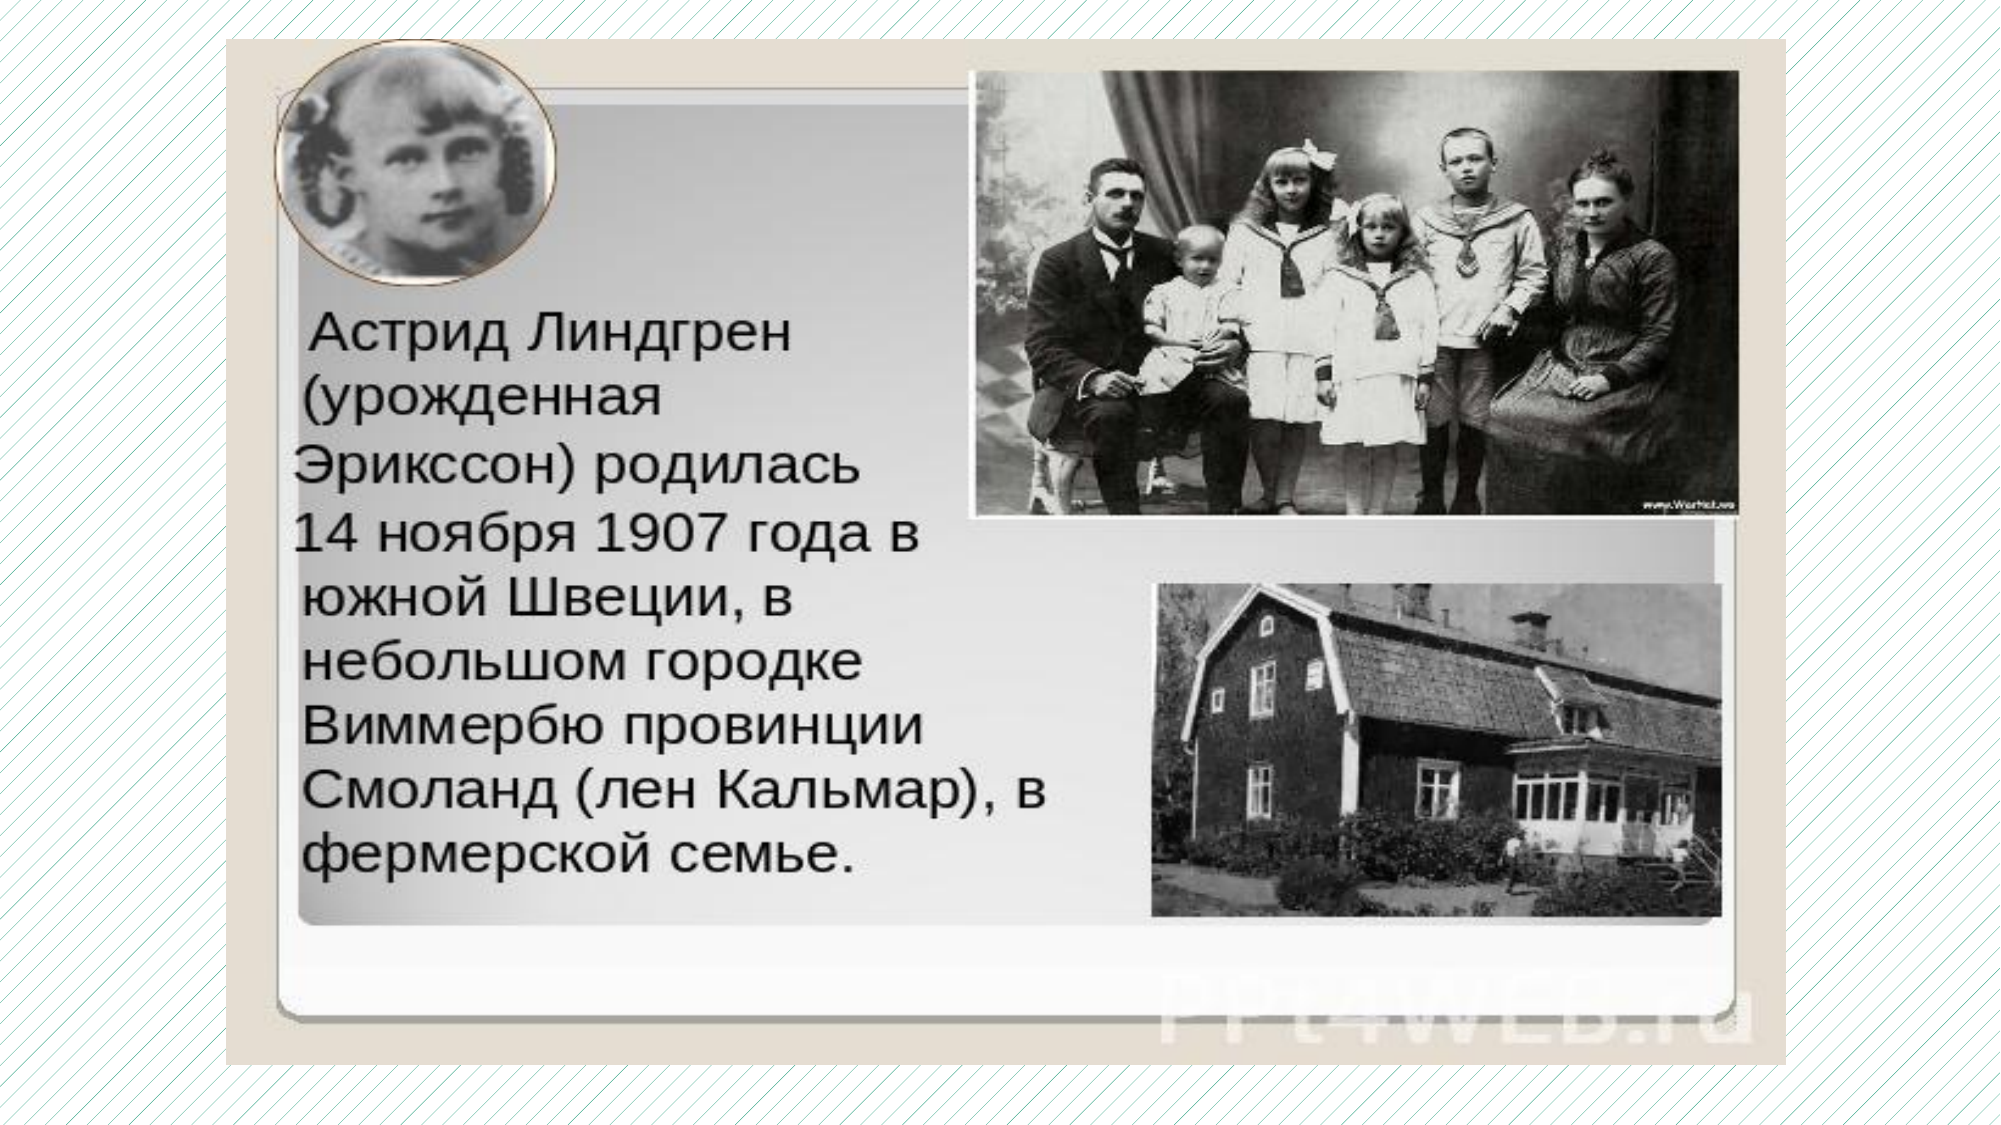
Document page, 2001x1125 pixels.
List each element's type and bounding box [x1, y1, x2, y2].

picture [226, 39, 1786, 1065]
